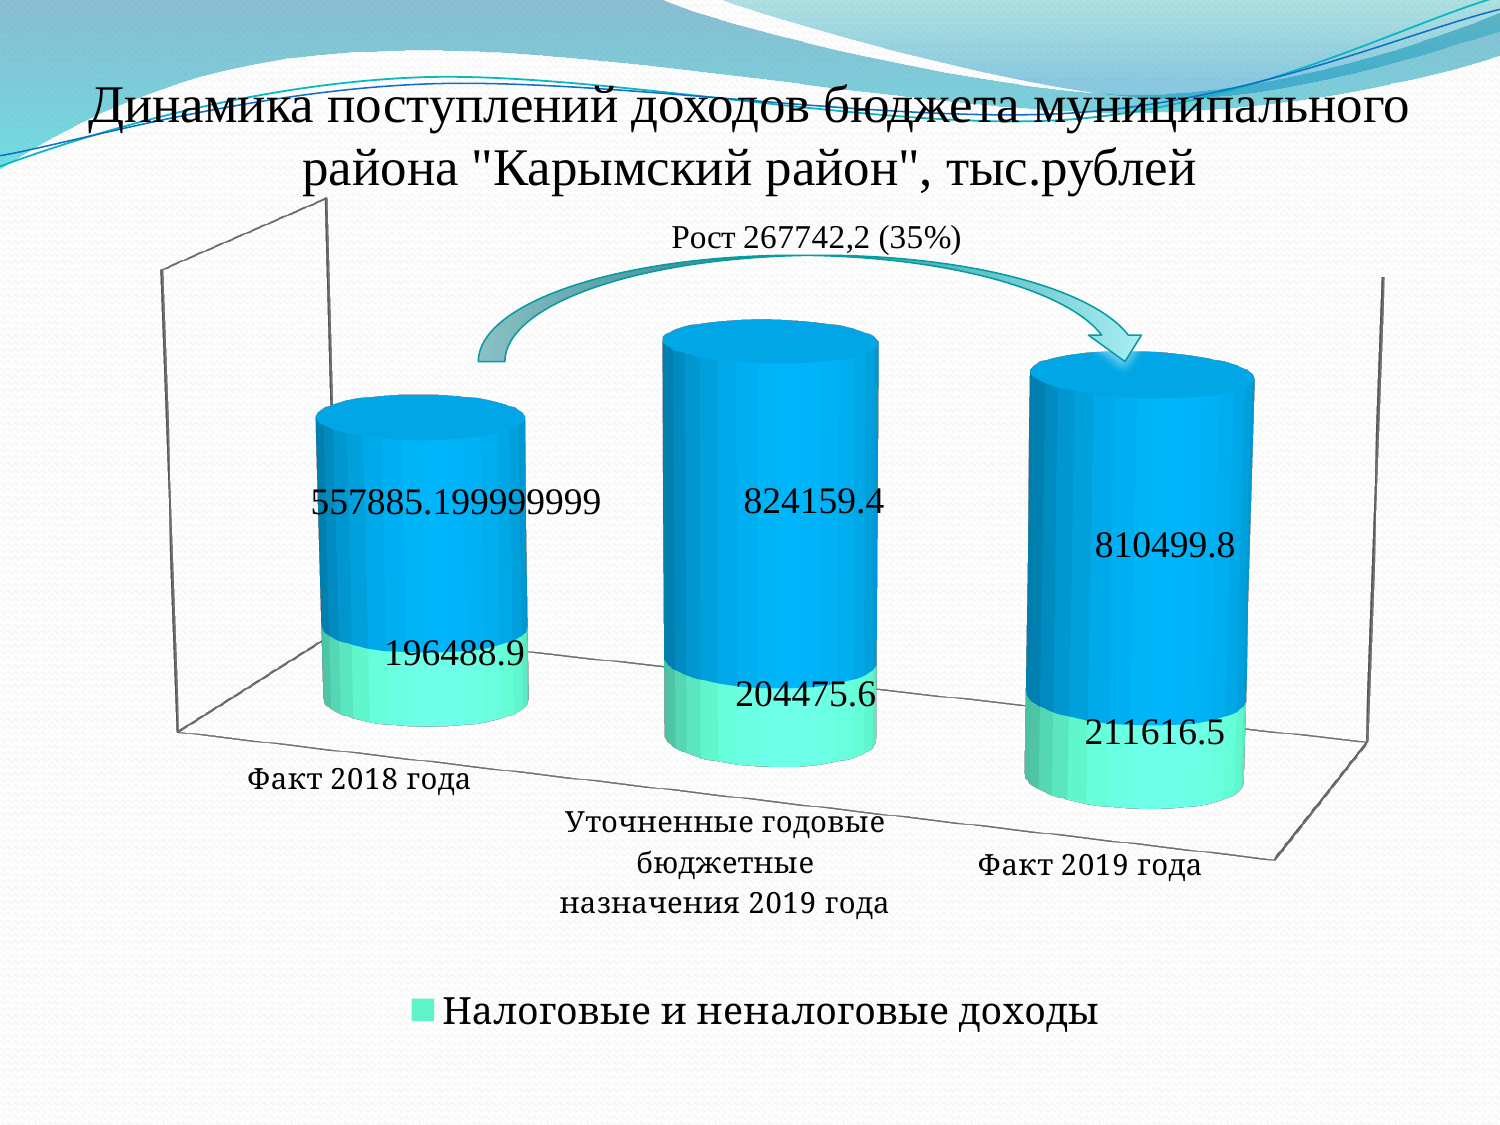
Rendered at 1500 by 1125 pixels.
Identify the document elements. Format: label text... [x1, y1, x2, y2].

chart [52, 195, 1459, 1095]
title Динамика поступлений доходов бюджета муниципального района "Карымский район", тыс.рублей [75, 45, 1425, 195]
